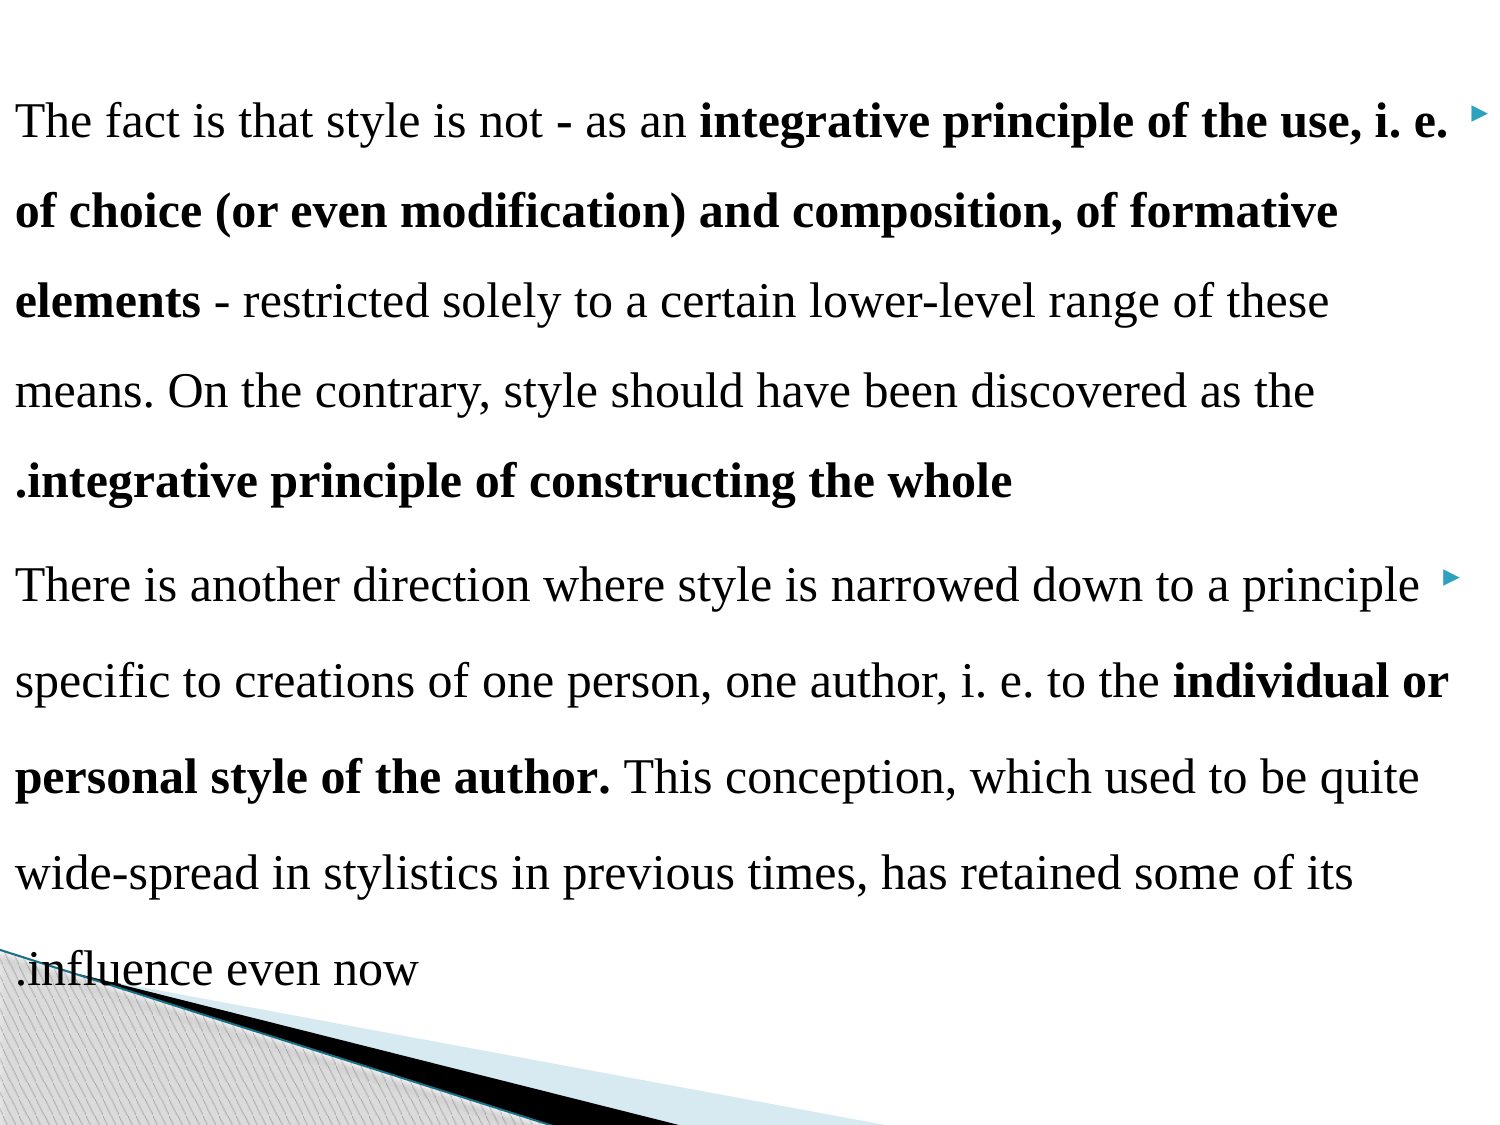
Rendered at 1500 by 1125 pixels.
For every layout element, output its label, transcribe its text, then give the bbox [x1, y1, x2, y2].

list The fact is that style is not - as an integrative principle of the use, i. e. of choice (or even modification) and composition, of formative elements - restricted solely to a certain lower-level range of these means. On the contrary, style should have been discovered as the integrative principle of constructing the whole. There is another direction where style is narrowed down to a principle specific to creations of one person, one author, i. e. to the individual or personal style of the author. This conception, which used to be quite wide-spread in stylistics in previous times, has retained some of its influence even now. [0, 50, 1500, 986]
